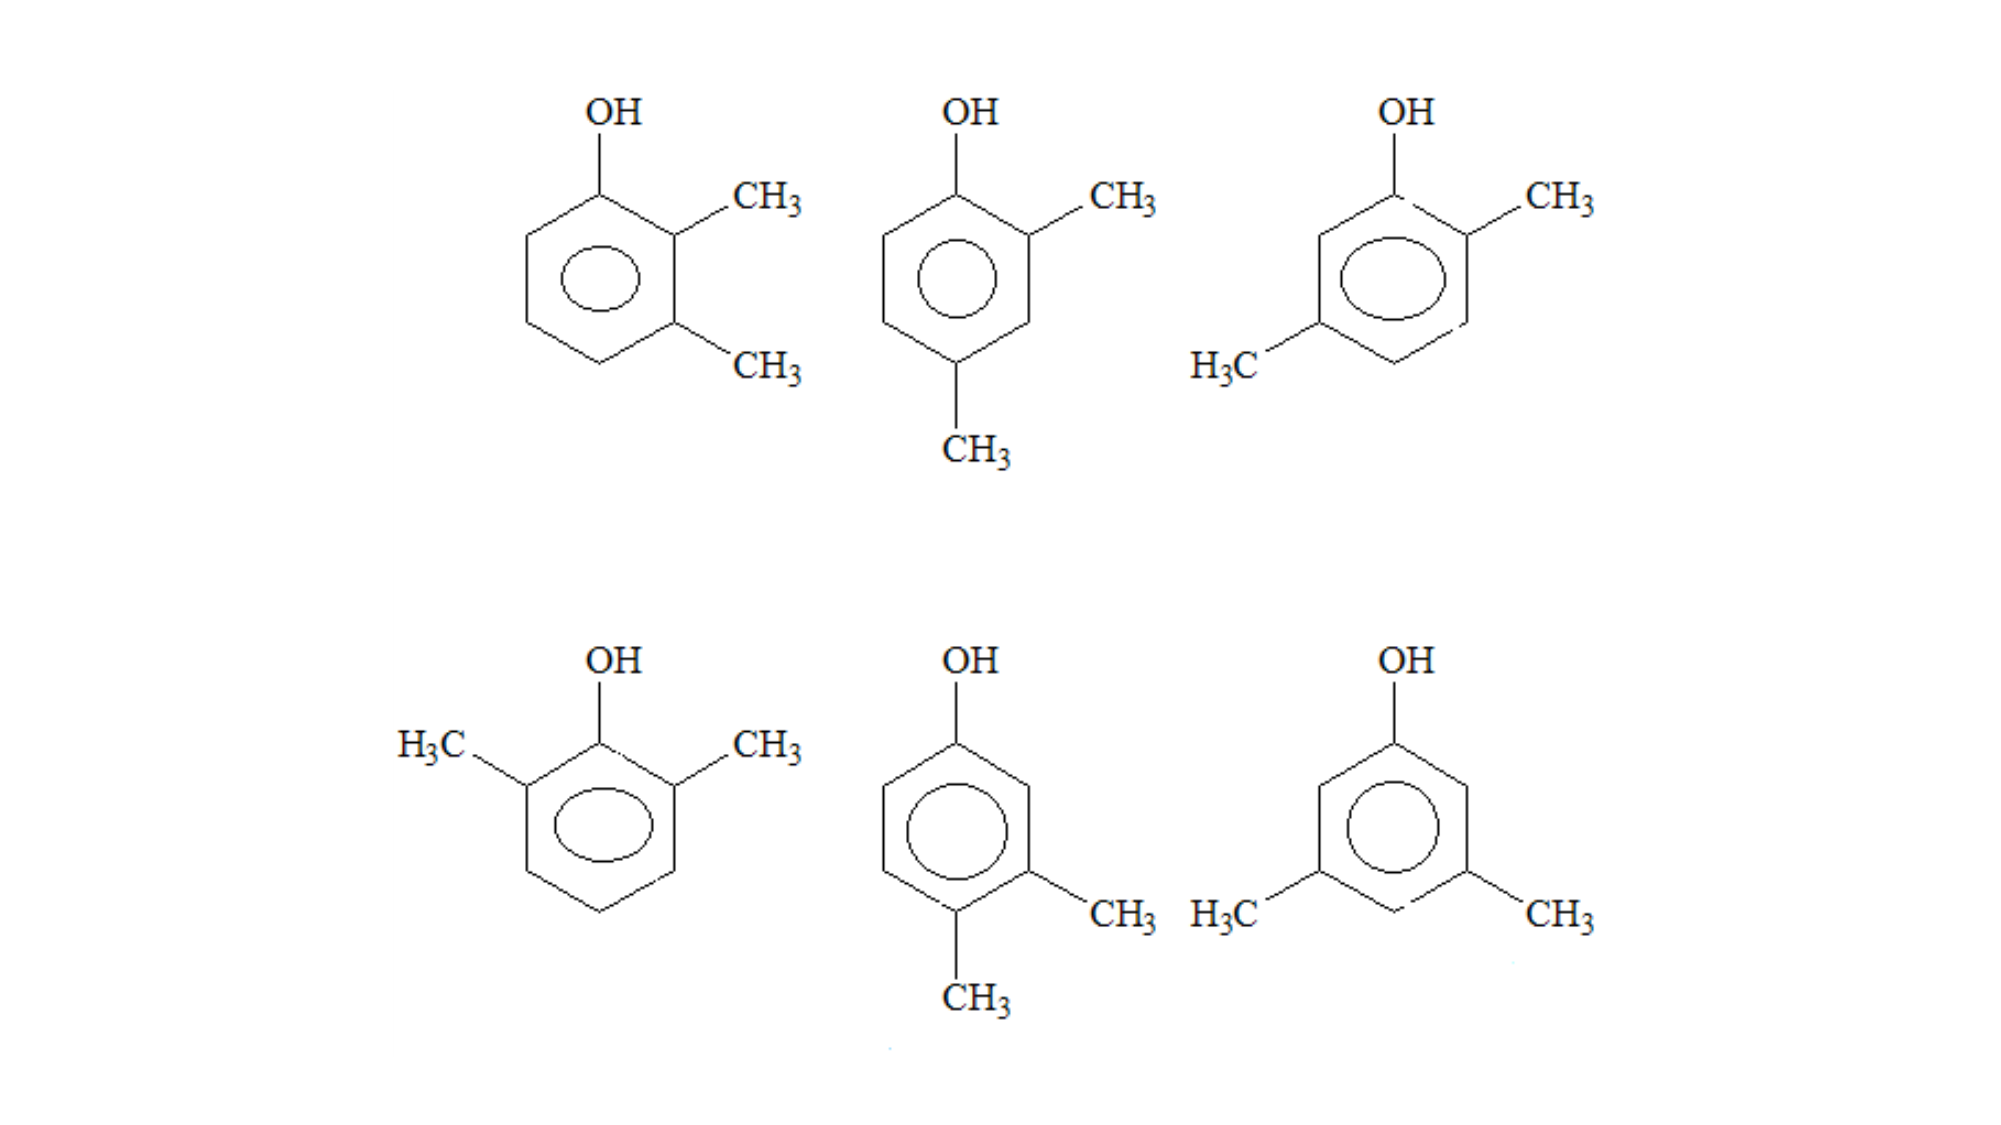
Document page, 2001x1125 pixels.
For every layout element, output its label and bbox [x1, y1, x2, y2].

picture [392, 90, 1647, 1057]
